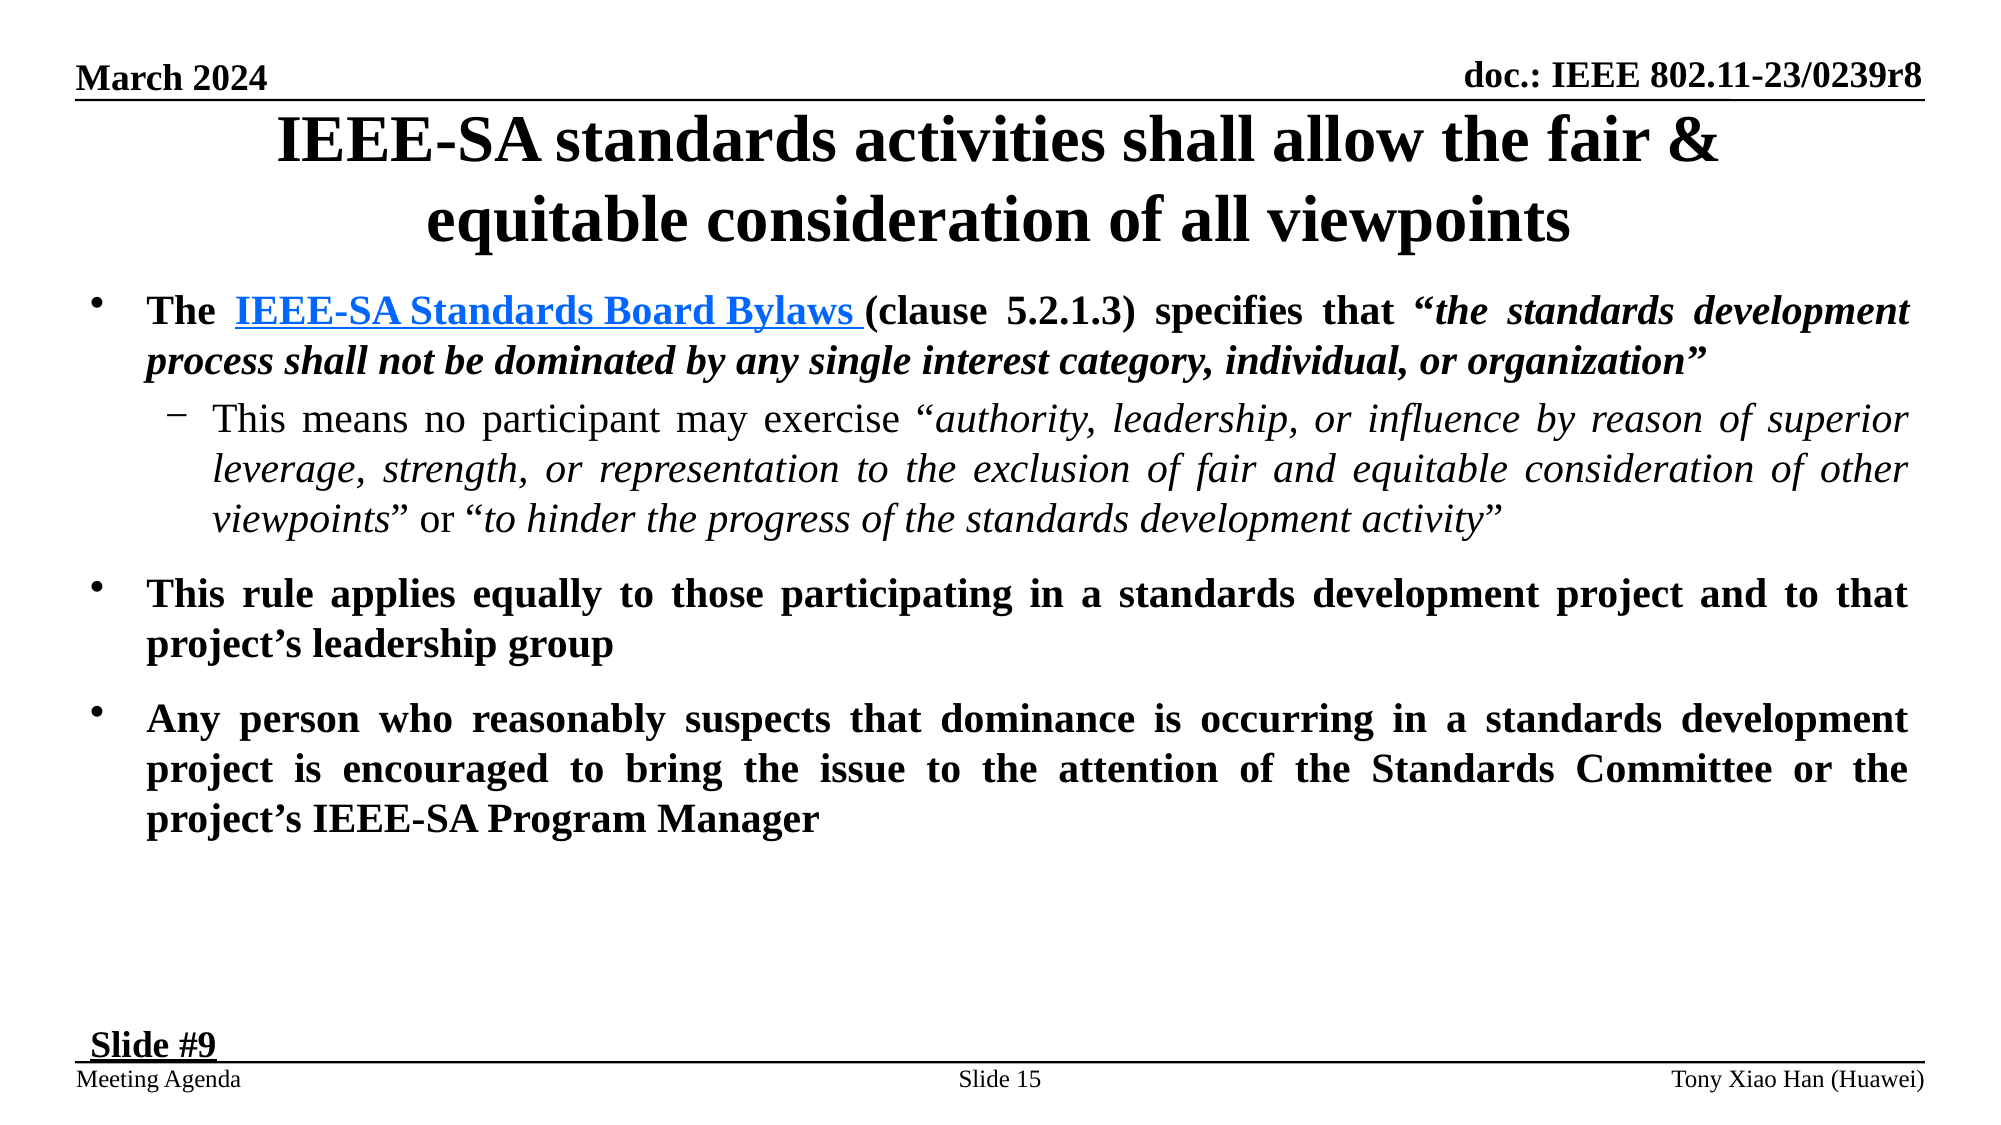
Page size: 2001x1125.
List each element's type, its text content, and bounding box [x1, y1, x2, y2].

text_box Slide #9 [75, 1012, 232, 1073]
text_box IEEE-SA standards activities shall allow the fair & equitable consideration of all viewpoints [75, 87, 1925, 263]
list The IEEE-SA Standards Board Bylaws (clause 5.2.1.3) specifies that “the standards development process shall not be dominated by any single interest category, individual, or organization” This means no participant may exercise “authority, leadership, or influence by reason of superior leverage, strength, or representation to the exclusion of fair and equitable consideration of other viewpoints” or “to hinder the progress of the standards development activity” This rule applies equally to those participating in a standards development project and to that project’s leadership group Any person who reasonably suspects that dominance is occurring in a standards development project is encouraged to bring the issue to the attention of the Standards Committee or the project’s IEEE-SA Program Manager [75, 275, 1925, 1038]
